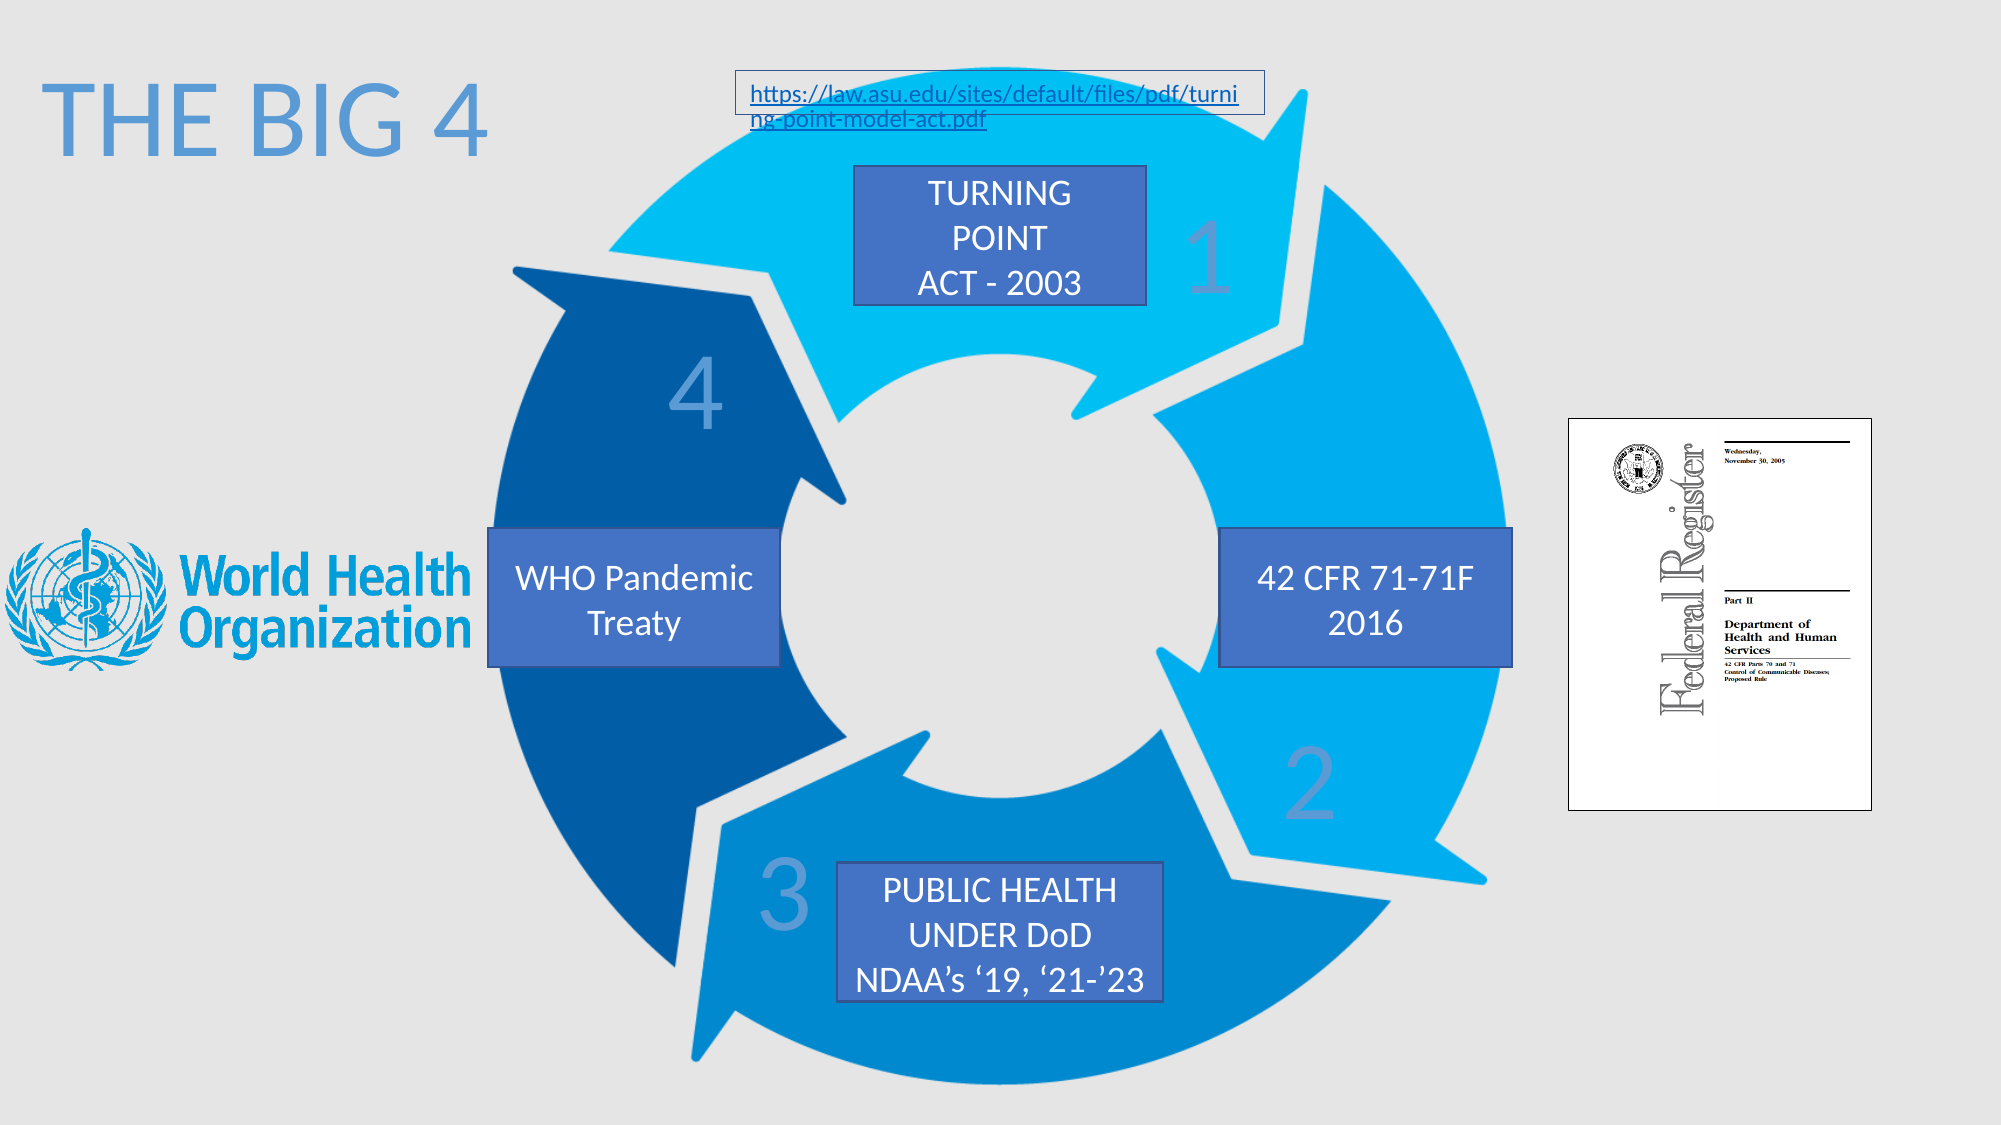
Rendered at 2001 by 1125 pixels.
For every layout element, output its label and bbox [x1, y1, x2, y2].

text_box [0, 0, 2000, 1125]
picture [1567, 417, 1872, 811]
